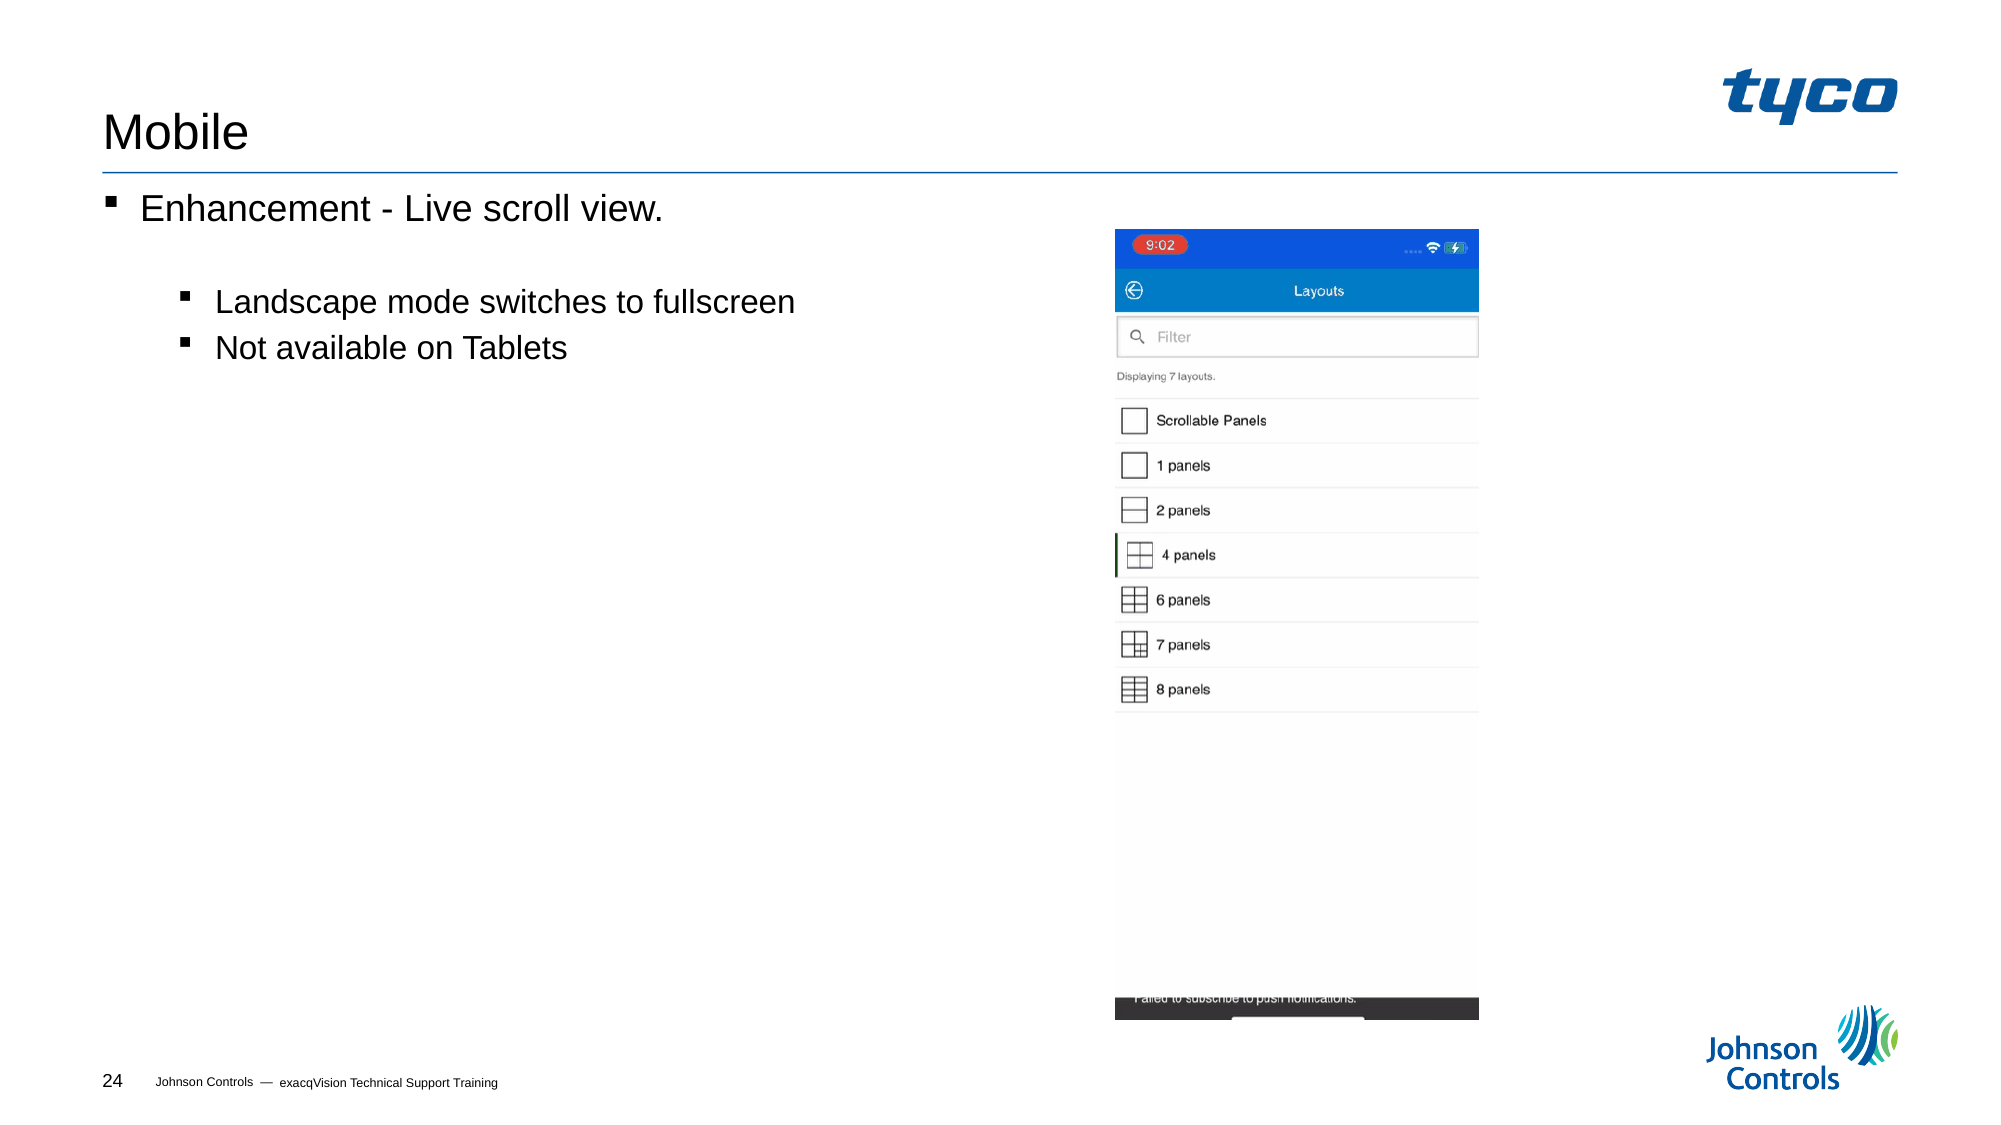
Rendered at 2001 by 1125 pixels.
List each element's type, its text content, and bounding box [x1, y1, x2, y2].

footer exacqVision Technical Support Training [263, 1062, 1529, 1103]
picture [1706, 1005, 1898, 1090]
picture [1115, 229, 1479, 1020]
list Enhancement - Live scroll view. Landscape mode switches to fullscreen Not available on Tablets [102, 188, 1905, 979]
title Mobile [102, 31, 1687, 161]
